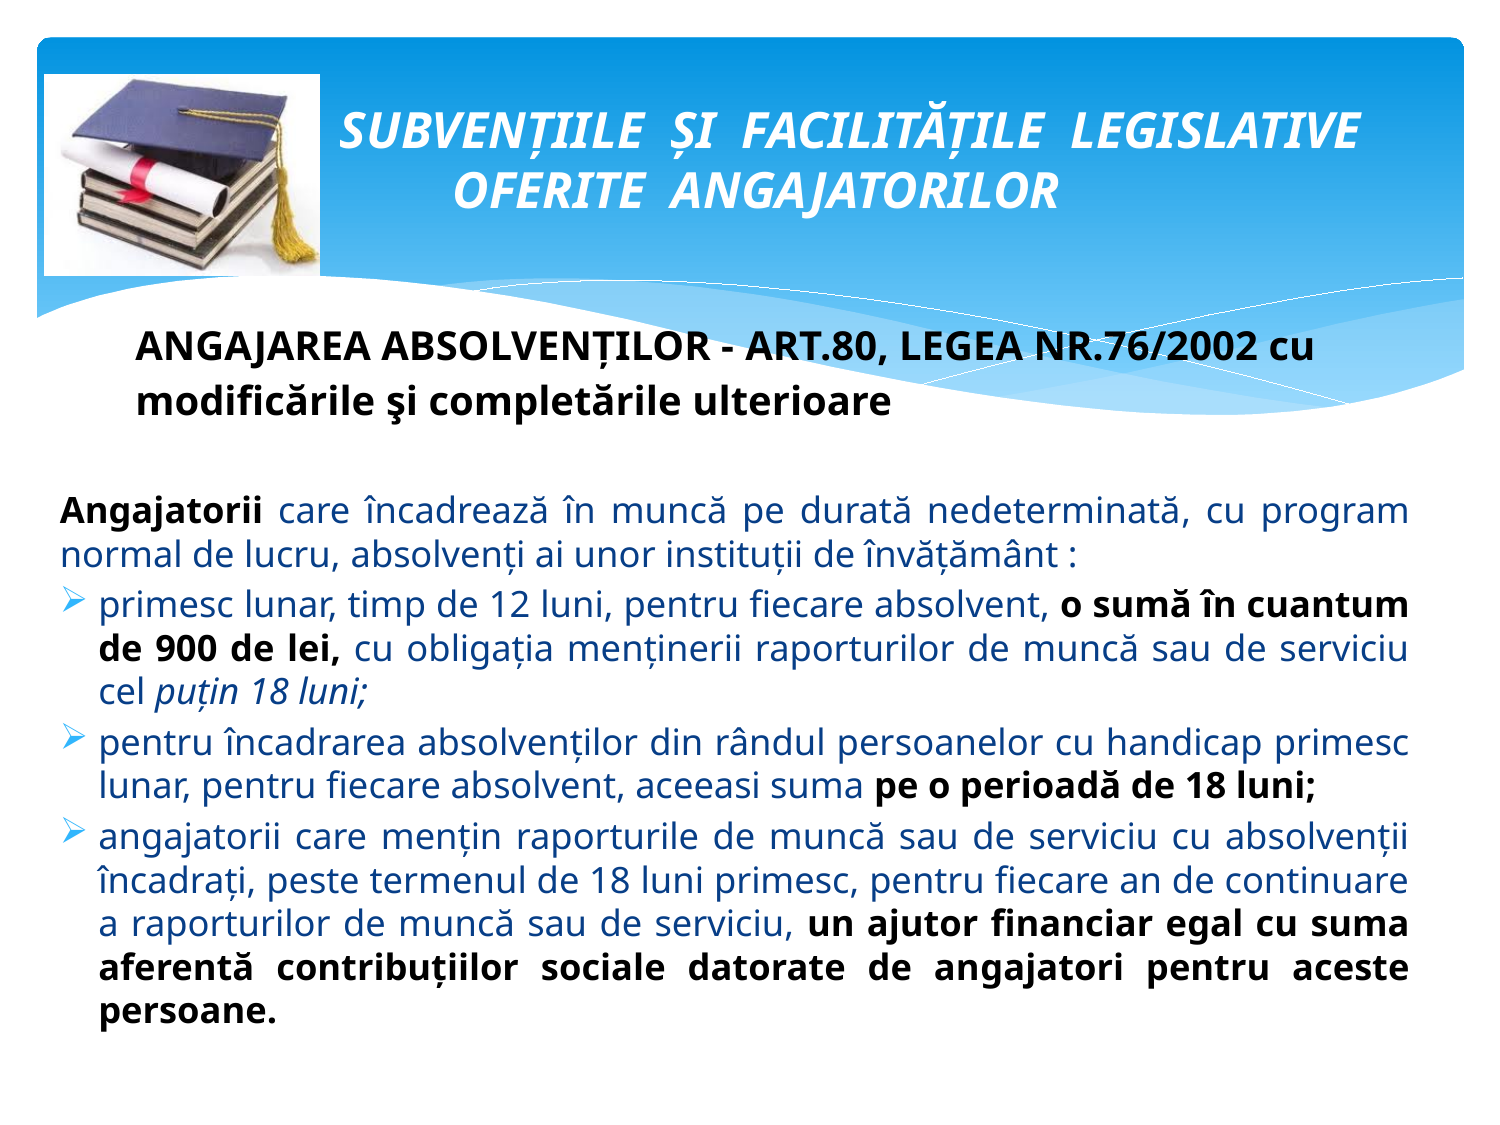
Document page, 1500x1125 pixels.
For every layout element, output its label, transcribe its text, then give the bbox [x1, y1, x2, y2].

picture [44, 75, 321, 276]
text_box [0, 0, 1500, 75]
list ANGAJAREA ABSOLVENŢILOR - ART.80, LEGEA NR.76/2002 cu modificările şi completările ulterioare Angajatorii care încadrează în muncă pe durată nedeterminată, cu program normal de lucru, absolvenţi ai unor instituţii de învăţământ : primesc lunar, timp de 12 luni, pentru fiecare absol­vent, o sumă în cuantum de 900 de lei, cu obligaţia menţinerii raporturilor de muncă sau de serviciu cel puţin 18 luni; pentru încadrarea absolvenţilor din rândul per­soanelor cu handicap primesc lunar, pentru fiecare ab­solvent, aceeasi suma pe o perioadă de 18 luni; angajatorii care menţin raporturile de muncă sau de serviciu cu absolvenţii încadraţi, peste termenul de 18 luni primesc, pentru fiecare an de continuare a raportu­rilor de muncă sau de serviciu, un ajutor financiar egal cu suma aferentă contribuţiilor sociale datorate de an­gajatori pentru aceste persoane. [44, 262, 1425, 1063]
title SUBVENŢIILE ŞI FACILITĂŢILE LEGISLATIVE OFERITE ANGAJATORILOR [322, 75, 1425, 261]
